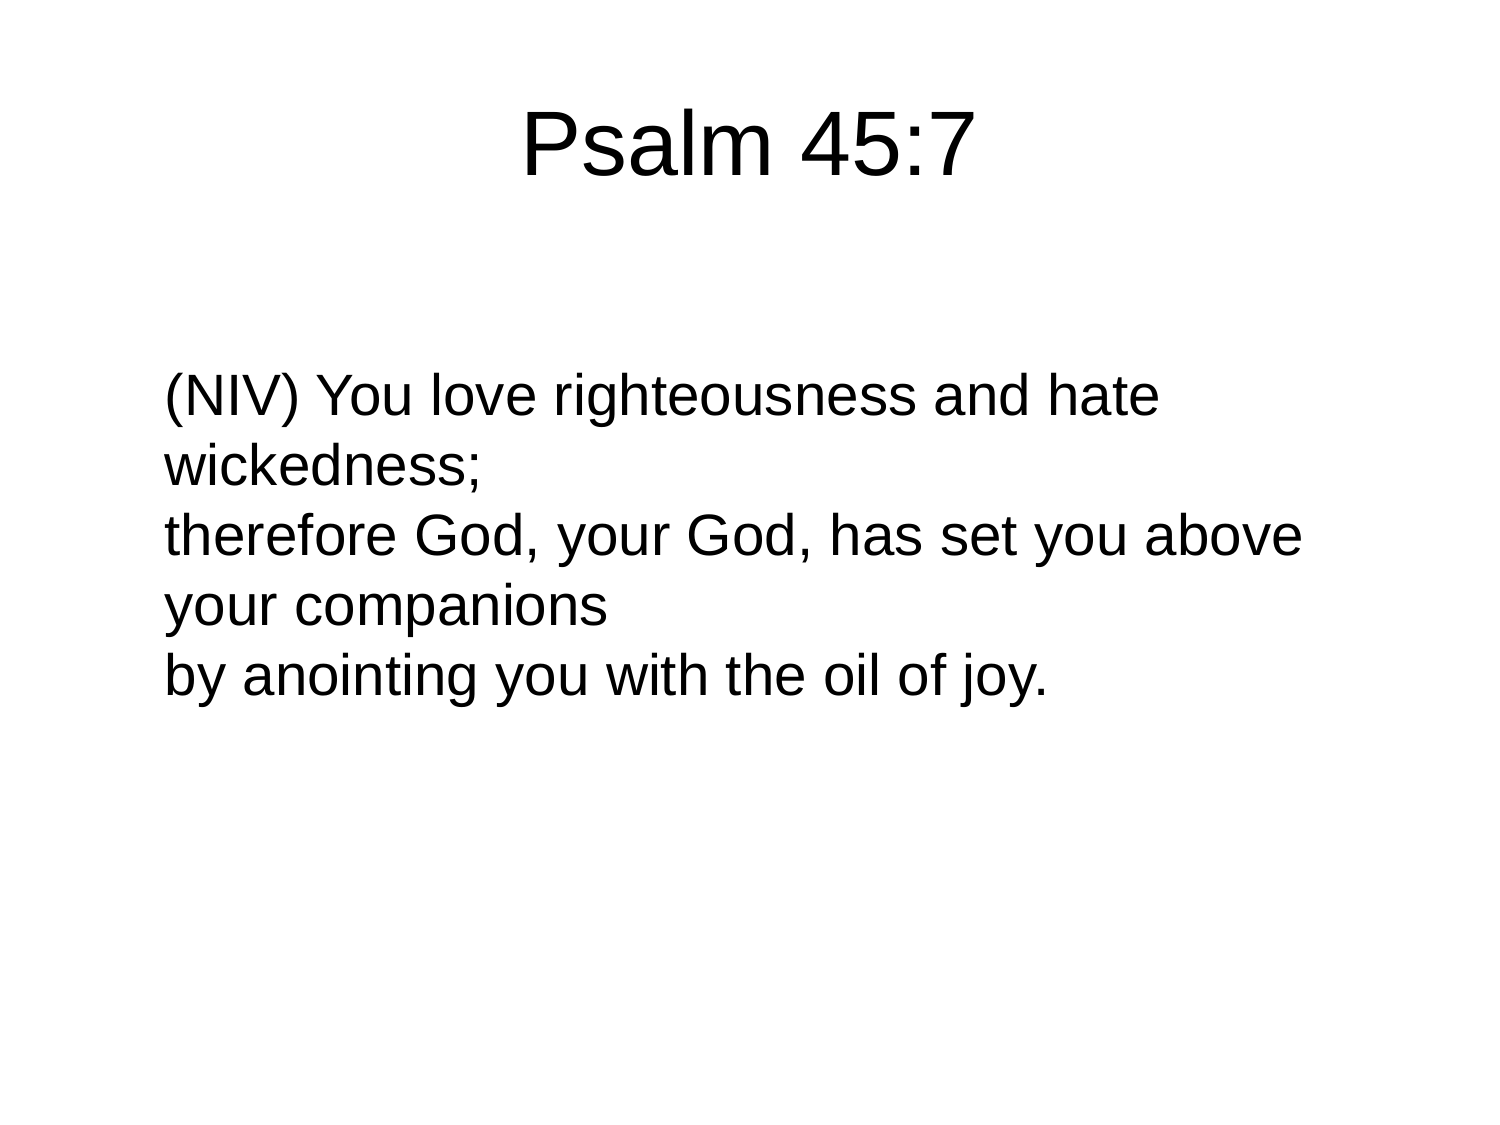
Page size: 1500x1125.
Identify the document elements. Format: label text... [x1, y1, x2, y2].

title Psalm 45:7 [75, 45, 1425, 233]
text_box (NIV) You love righteousness and hate wickedness; therefore God, your God, has set you above your companions by anointing you with the oil of joy. [149, 350, 1350, 715]
